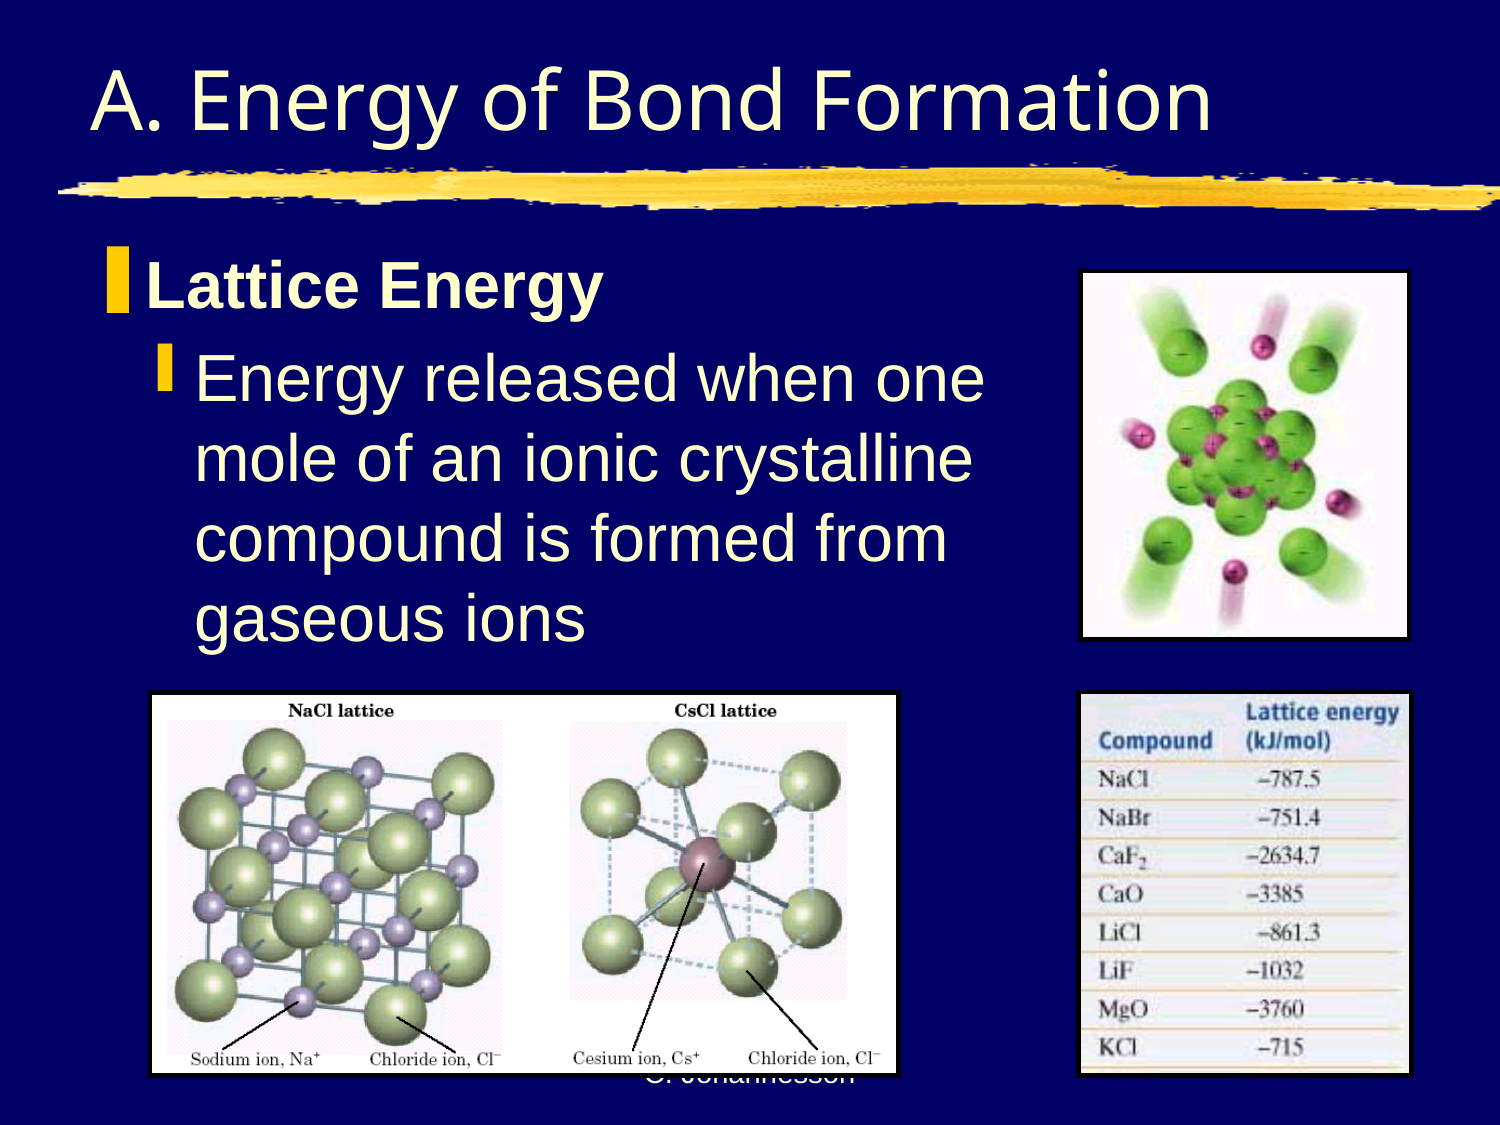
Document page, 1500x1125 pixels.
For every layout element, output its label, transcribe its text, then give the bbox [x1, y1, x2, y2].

picture [152, 694, 897, 1074]
picture [58, 157, 1500, 221]
list Lattice Energy Energy released when one mole of an ionic crystalline compound is formed from gaseous ions [75, 234, 1122, 994]
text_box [1080, 694, 1410, 1074]
title A. Energy of Bond Formation [75, 24, 1460, 155]
footer C. Johannesson [512, 1021, 988, 1098]
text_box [1082, 273, 1407, 638]
